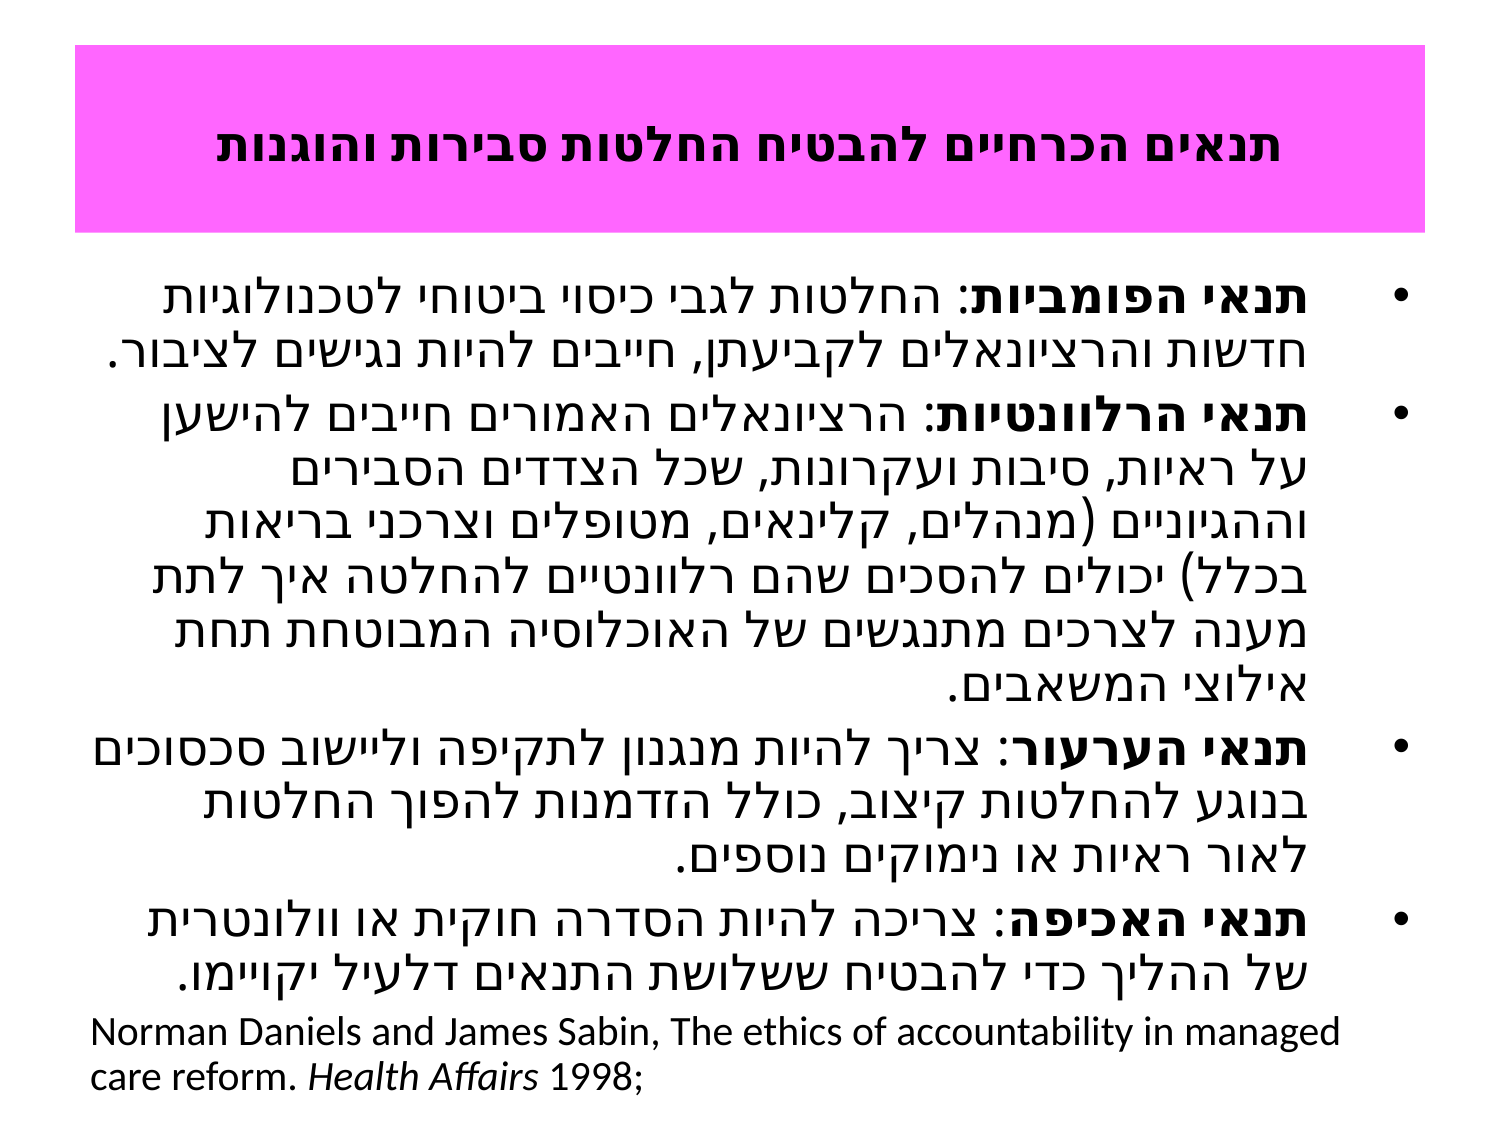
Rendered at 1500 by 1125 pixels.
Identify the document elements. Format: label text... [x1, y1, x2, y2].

title תנאים הכרחיים להבטיח החלטות סבירות והוגנות [75, 45, 1425, 233]
list תנאי הפומביות: החלטות לגבי כיסוי ביטוחי לטכנולוגיות חדשות והרציונאלים לקביעתן, חייבים להיות נגישים לציבור. תנאי הרלוונטיות: הרציונאלים האמורים חייבים להישען על ראיות, סיבות ועקרונות, שכל הצדדים הסבירים וההגיוניים (מנהלים, קלינאים, מטופלים וצרכני בריאות בכלל) יכולים להסכים שהם רלוונטיים להחלטה איך לתת מענה לצרכים מתנגשים של האוכלוסיה המבוטחת תחת אילוצי המשאבים. תנאי הערעור: צריך להיות מנגנון לתקיפה וליישוב סכסוכים בנוגע להחלטות קיצוב, כולל הזדמנות להפוך החלטות לאור ראיות או נימוקים נוספים. תנאי האכיפה: צריכה להיות הסדרה חוקית או וולונטרית של ההליך כדי להבטיח ששלושת התנאים דלעיל יקויימו. Norman Daniels and James Sabin, The ethics of accountability in managed care reform. Health Affairs 1998; [75, 262, 1425, 1005]
